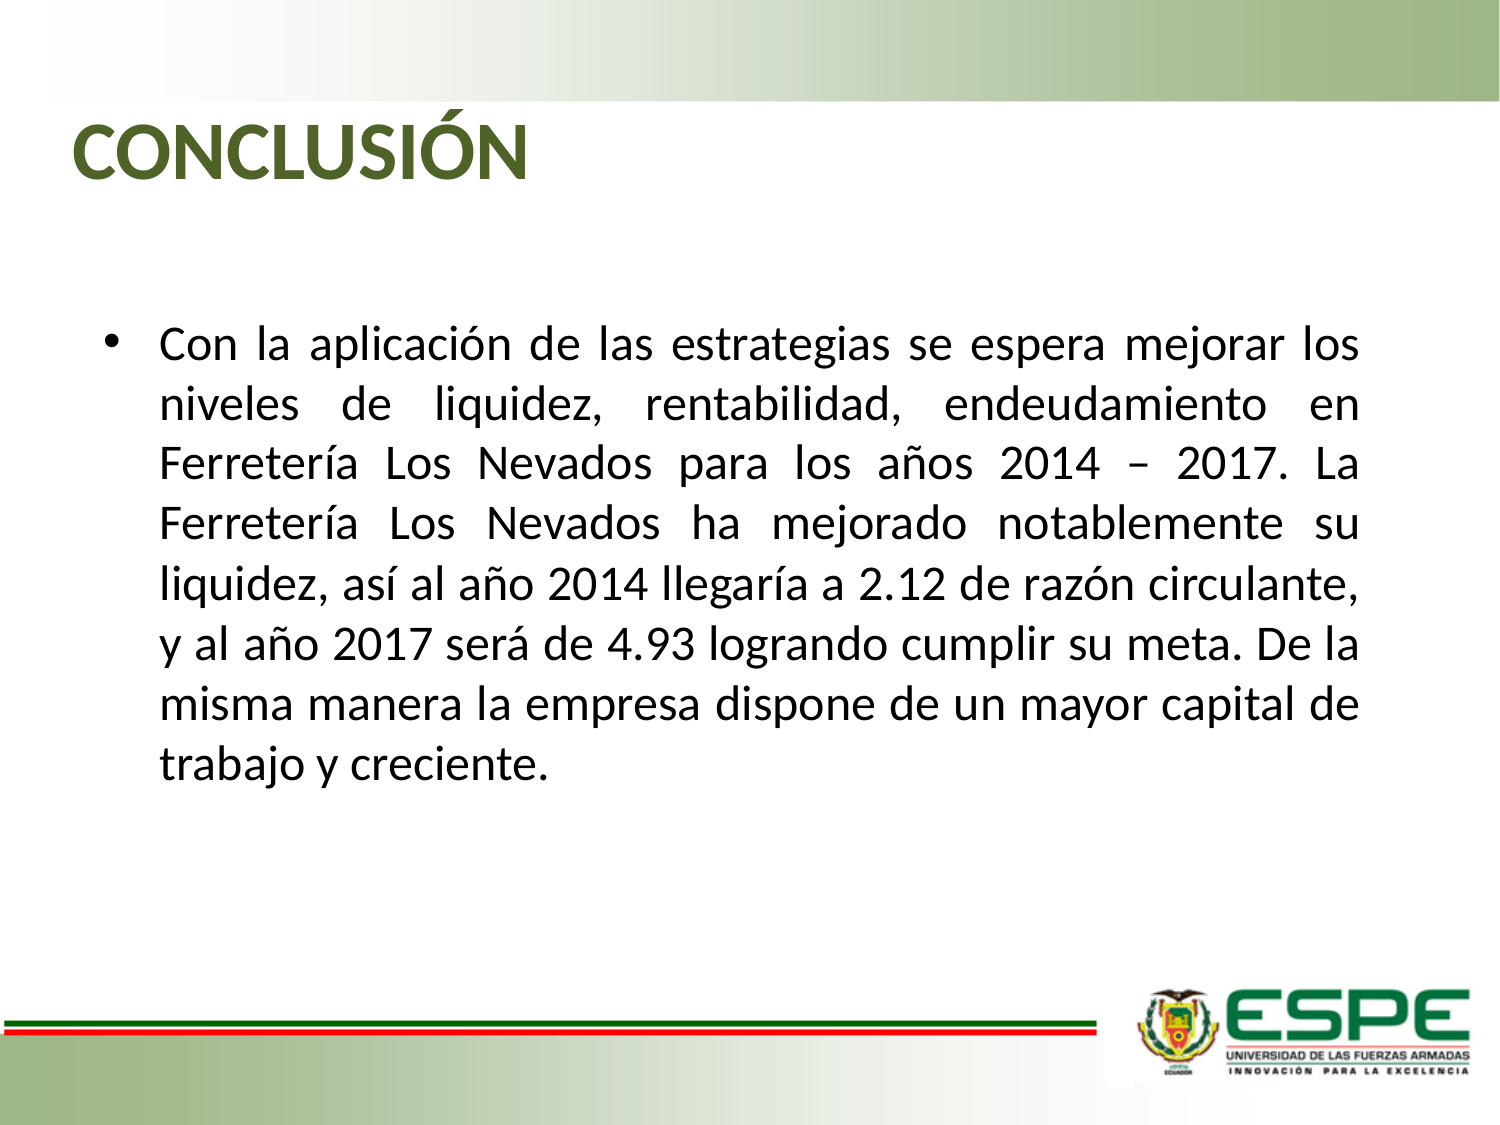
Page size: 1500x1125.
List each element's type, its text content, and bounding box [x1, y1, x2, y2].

title CONCLUSIÓN [57, 137, 1408, 256]
picture [0, 0, 1500, 1125]
text_box Con la aplicación de las estrategias se espera mejorar los niveles de liquidez, rentabilidad, endeudamiento en Ferretería Los Nevados para los años 2014 – 2017. La Ferretería Los Nevados ha mejorado notablemente su liquidez, así al año 2014 llegaría a 2.12 de razón circulante, y al año 2017 será de 4.93 logrando cumplir su meta. De la misma manera la empresa dispone de un mayor capital de trabajo y creciente. [88, 302, 1376, 858]
